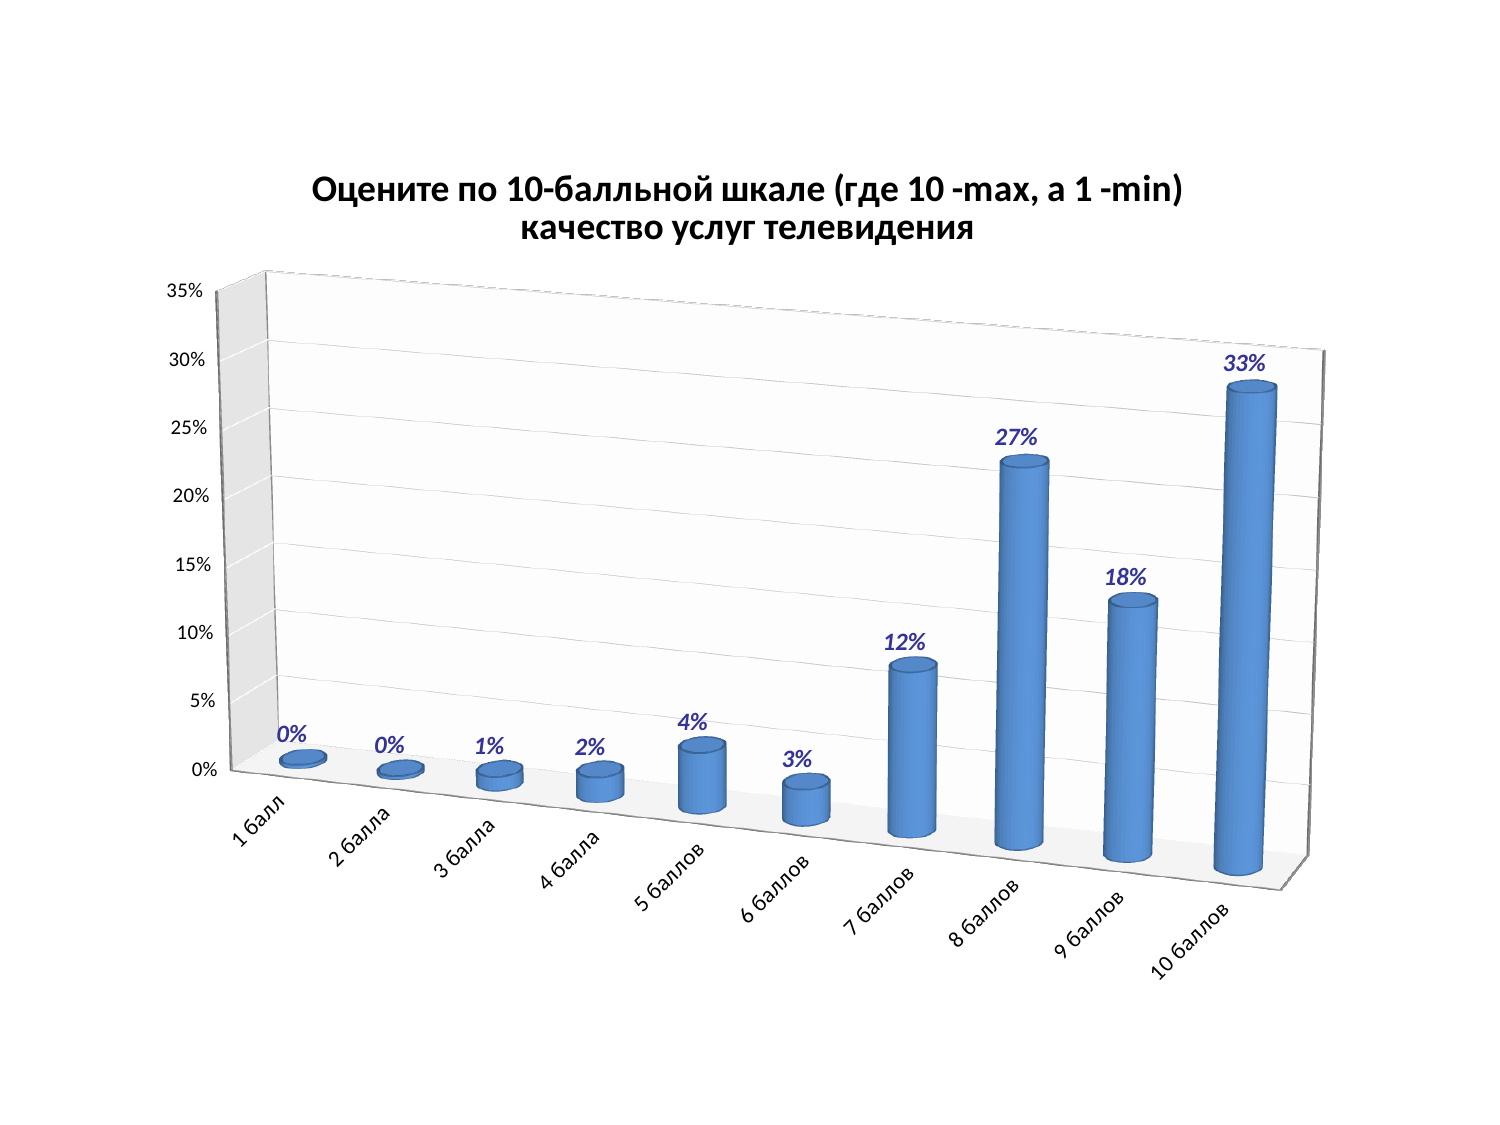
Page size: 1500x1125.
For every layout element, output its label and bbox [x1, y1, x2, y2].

chart [111, 136, 1384, 998]
